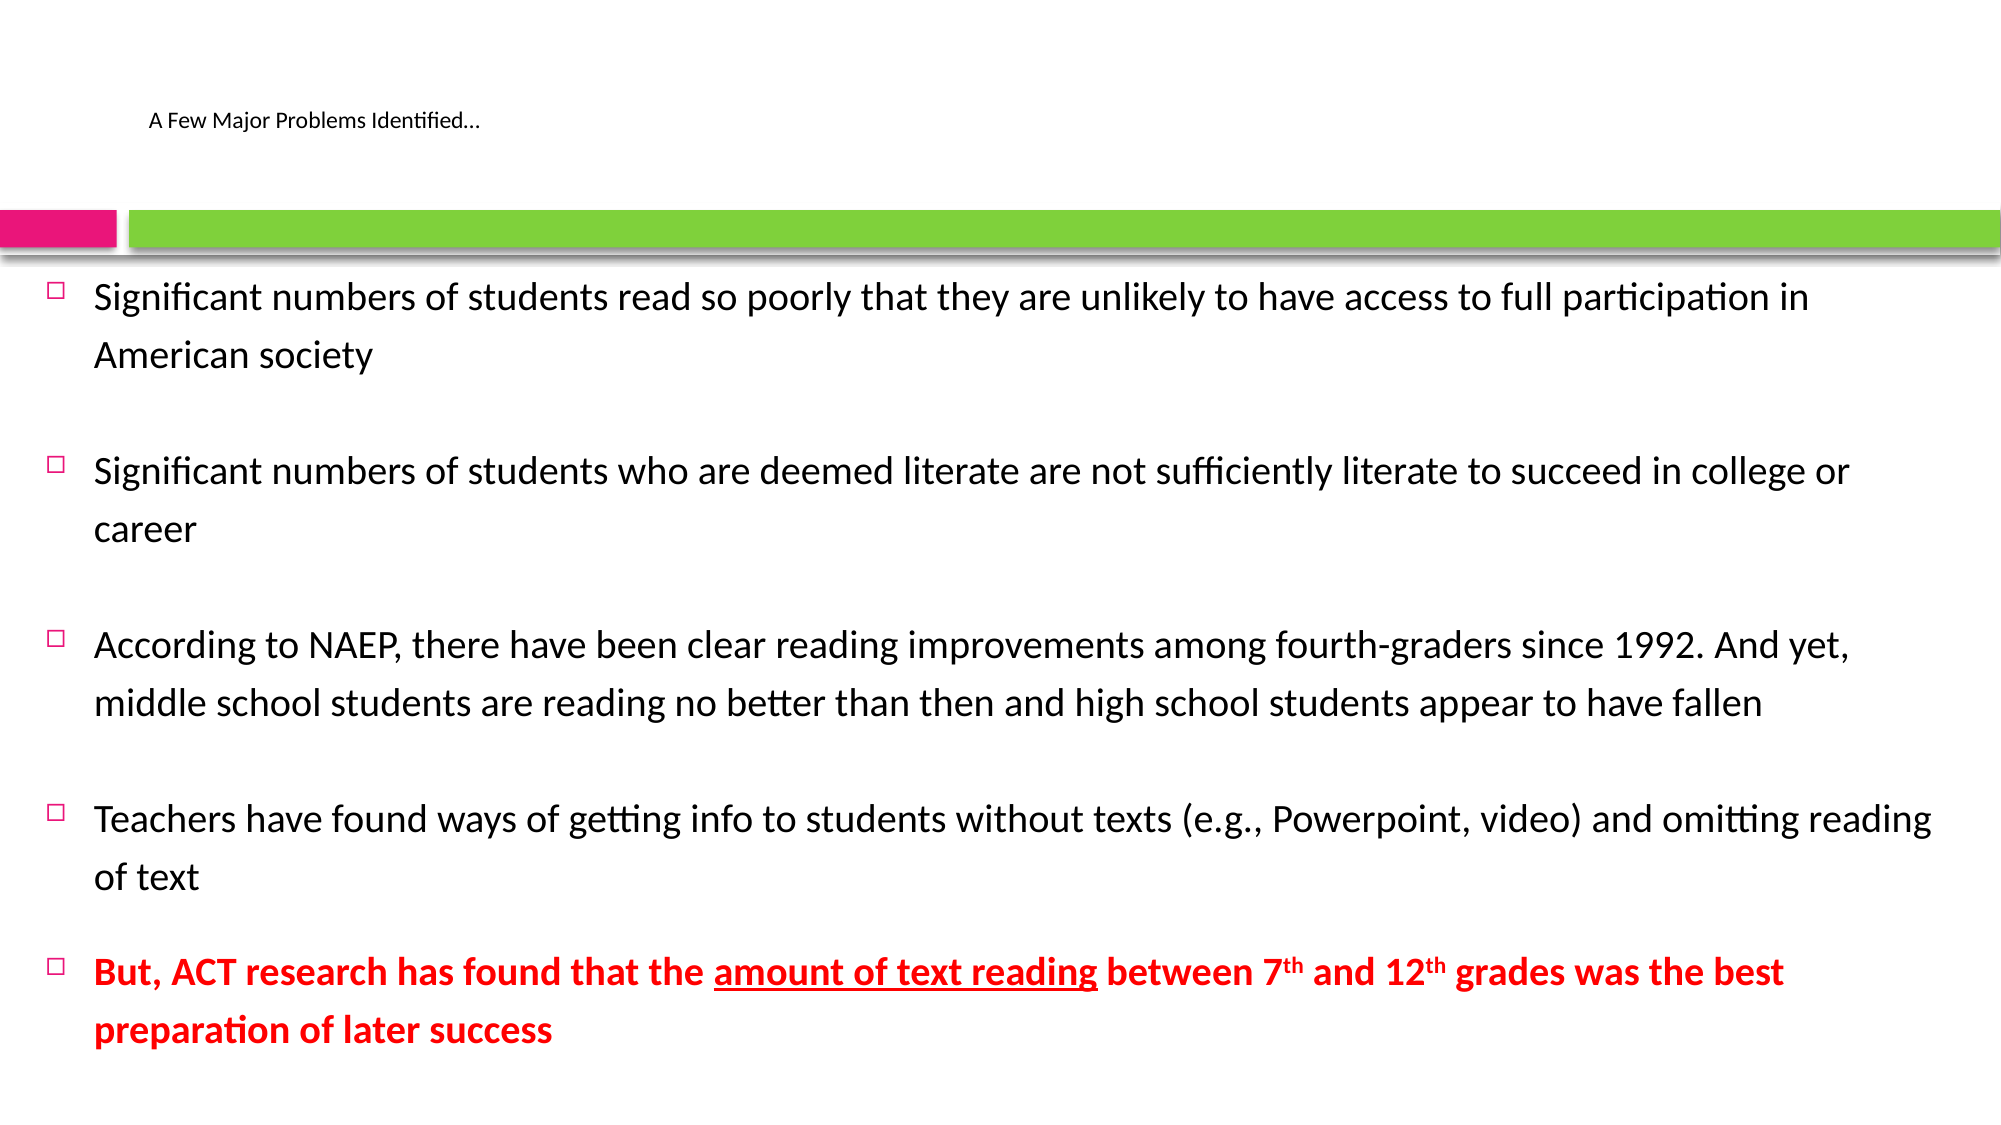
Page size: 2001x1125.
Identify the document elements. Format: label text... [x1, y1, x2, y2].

list Significant numbers of students read so poorly that they are unlikely to have access to full participation in American society Significant numbers of students who are deemed literate are not sufficiently literate to succeed in college or career According to NAEP, there have been clear reading improvements among fourth-graders since 1992. And yet, middle school students are reading no better than then and high school students appear to have fallen Teachers have found ways of getting info to students without texts (e.g., Powerpoint, video) and omitting reading of text But, ACT research has found that the amount of text reading between 7th and 12th grades was the best preparation of later success [30, 253, 1966, 1125]
title A Few Major Problems Identified… [133, 37, 1918, 200]
